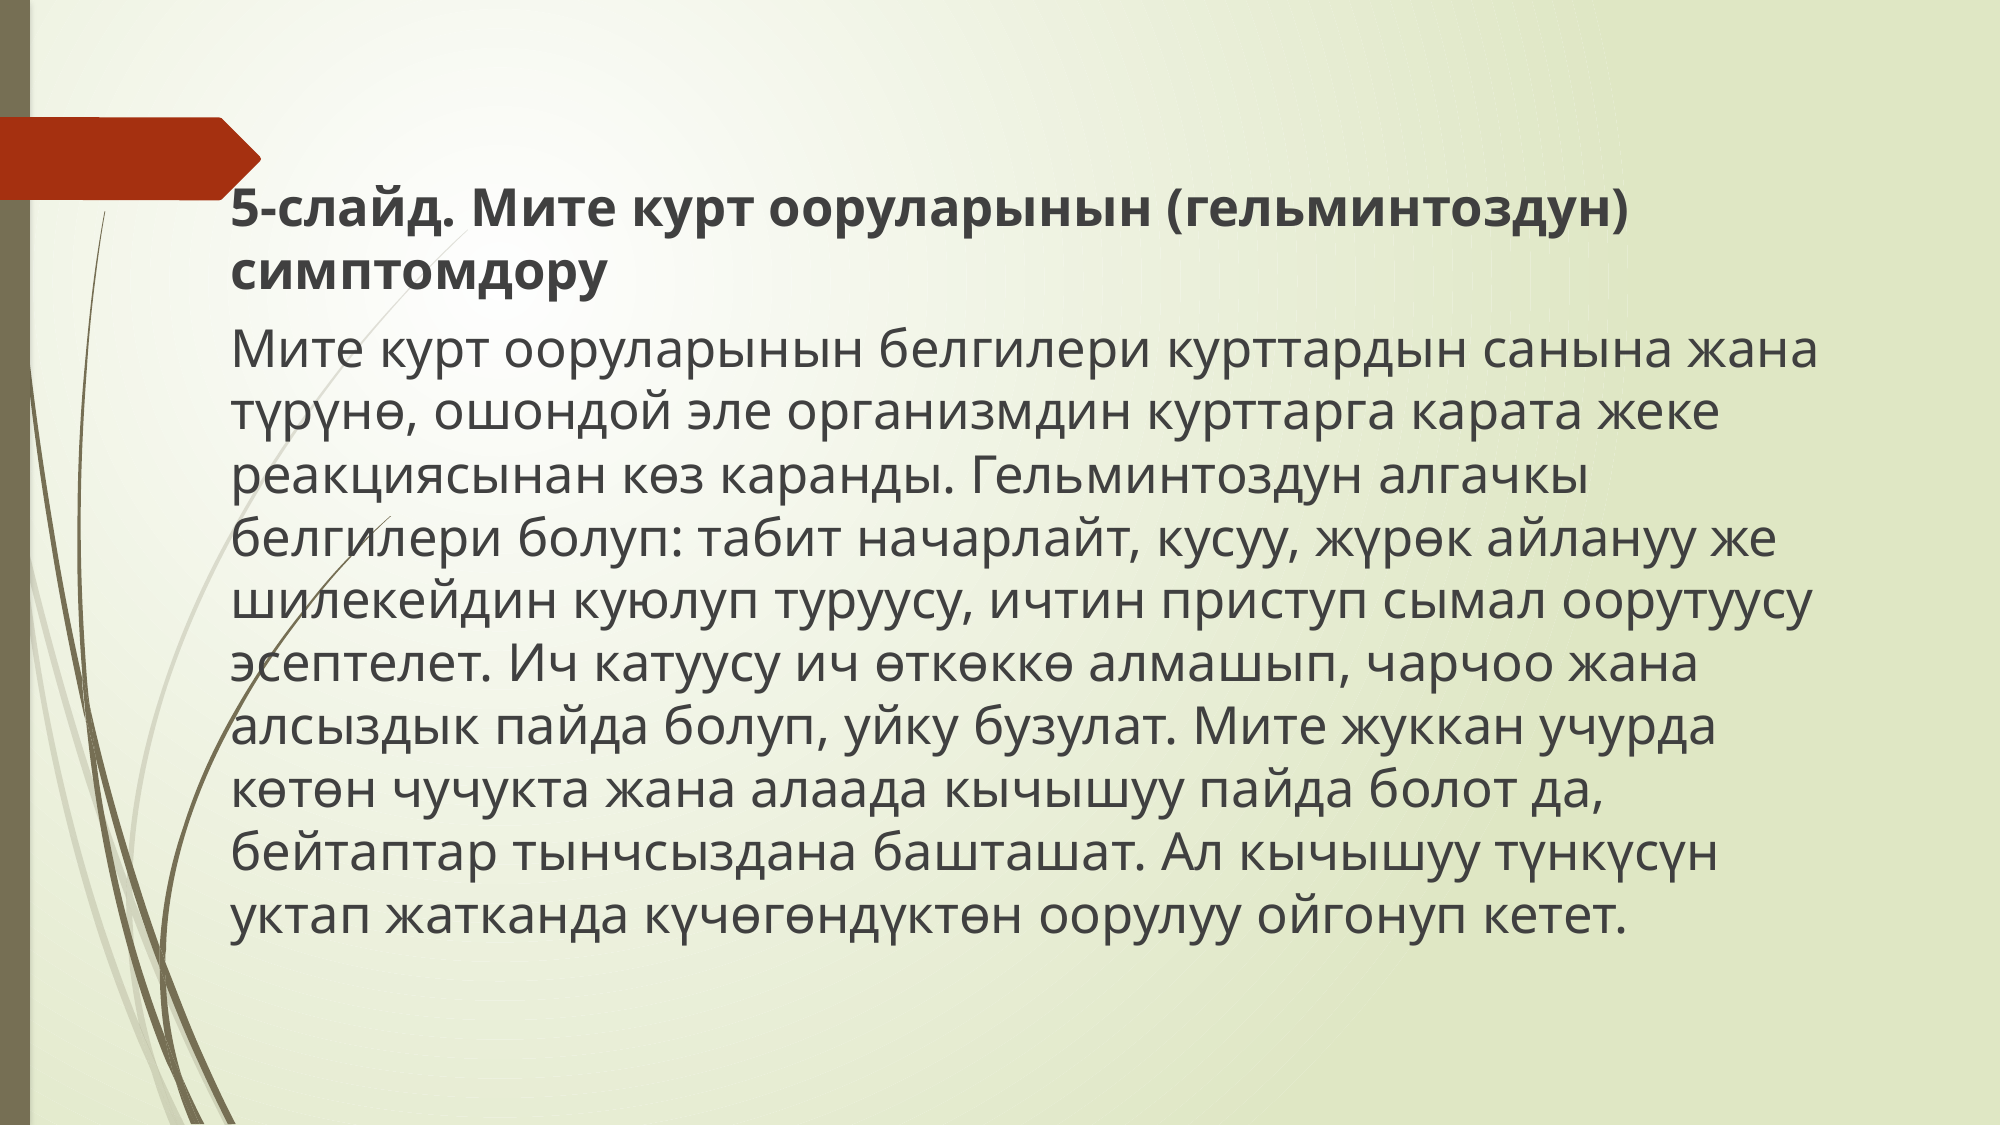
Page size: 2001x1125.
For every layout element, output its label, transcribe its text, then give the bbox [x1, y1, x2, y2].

title [346, 102, 1569, 166]
list 5-слайд. Мите курт ооруларынын (гельминтоздун) симптомдору Мите курт ооруларынын белгилери курттардын санына жана түрүнө, ошондой эле организмдин курттарга карата жеке реакциясынан көз каранды. Гельминтоздун алгачкы белгилери болуп: табит начарлайт, кусуу, жүрөк айлануу же шилекейдин куюлуп туруусу, ичтин приступ сымал оорутуусу эсептелет. Ич катуусу ич өткөккө алмашып, чарчоо жана алсыздык пайда болуп, уйку бузулат. Мите жуккан учурда көтөн чучукта жана алаада кычышуу пайда болот да, бейтаптар тынчсыздана башташат. Ал кычышуу түнкүсүн уктап жатканда күчөгөндүктөн оорулуу ойгонуп кетет. [215, 166, 1888, 960]
